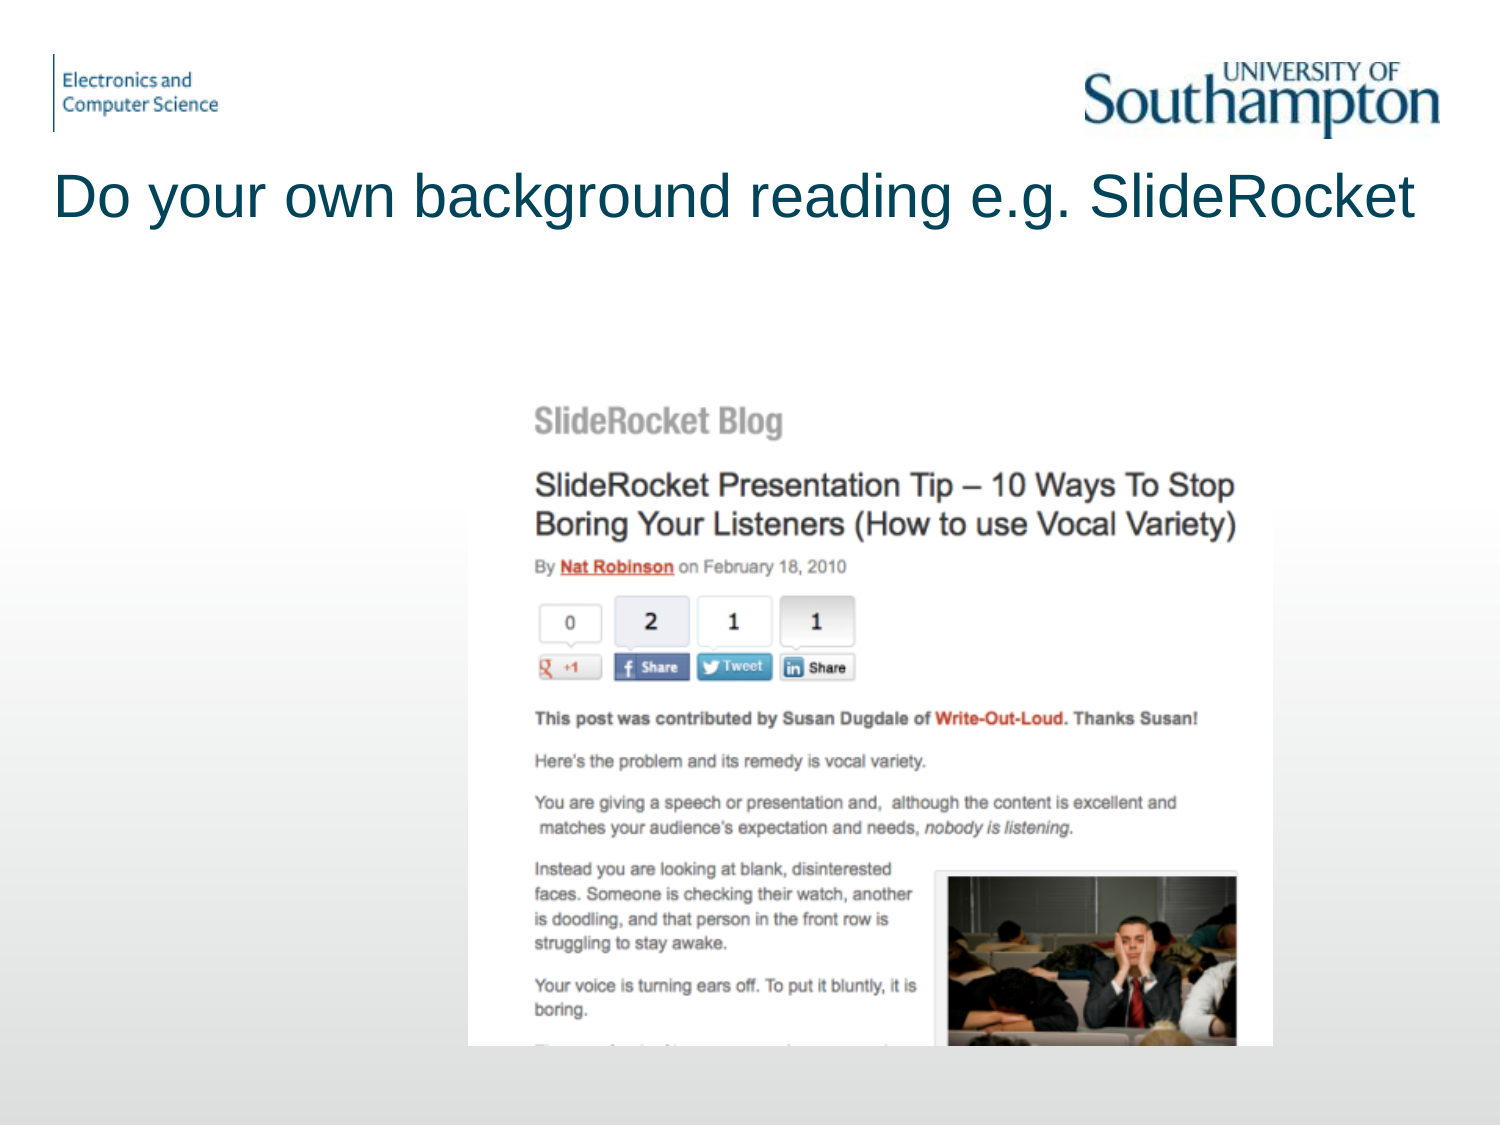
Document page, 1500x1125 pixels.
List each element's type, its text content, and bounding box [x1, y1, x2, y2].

picture [1085, 62, 1440, 139]
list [468, 370, 1273, 1047]
title Do your own background reading e.g. SlideRocket [53, 148, 1447, 256]
